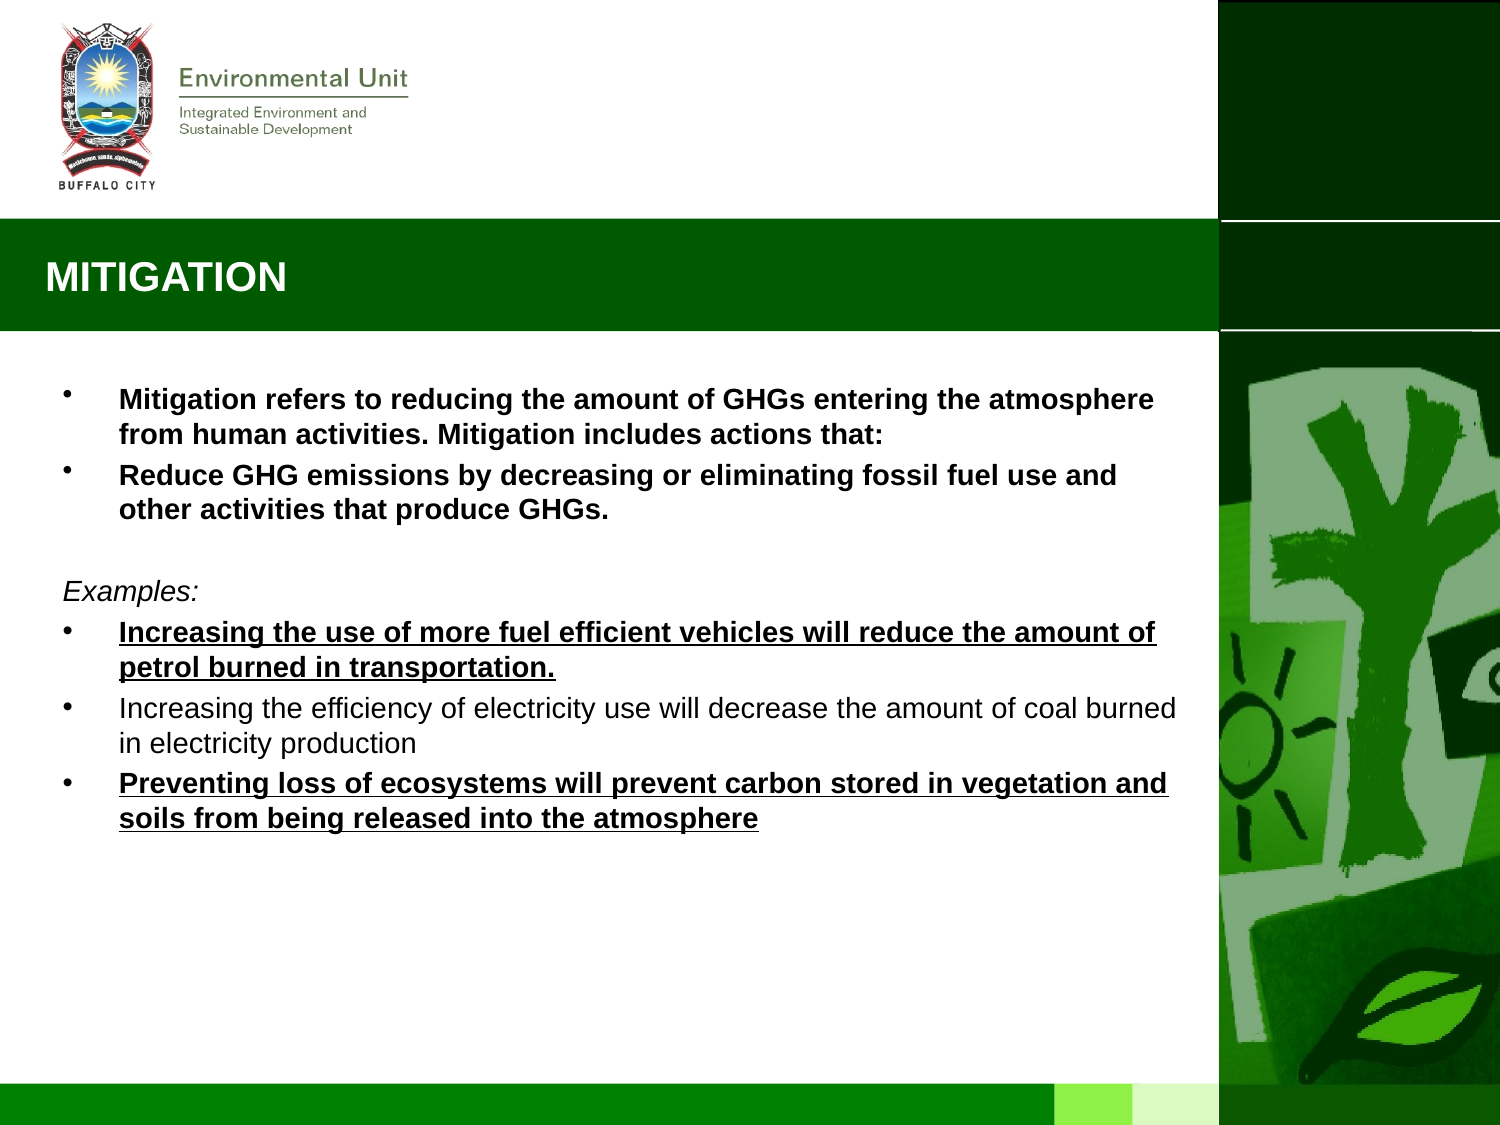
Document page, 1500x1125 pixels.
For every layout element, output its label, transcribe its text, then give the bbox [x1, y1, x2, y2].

list Mitigation refers to reducing the amount of GHGs entering the atmosphere from human activities. Mitigation includes actions that: Reduce GHG emissions by decreasing or eliminating fossil fuel use and other activities that produce GHGs. Examples: Increasing the use of more fuel efficient vehicles will reduce the amount of petrol burned in transportation. Increasing the efficiency of electricity use will decrease the amount of coal burned in electricity production Preventing loss of ecosystems will prevent carbon stored in vegetation and soils from being released into the atmosphere [47, 372, 1194, 956]
title MITIGATION [0, 218, 1219, 332]
picture [36, 0, 424, 190]
